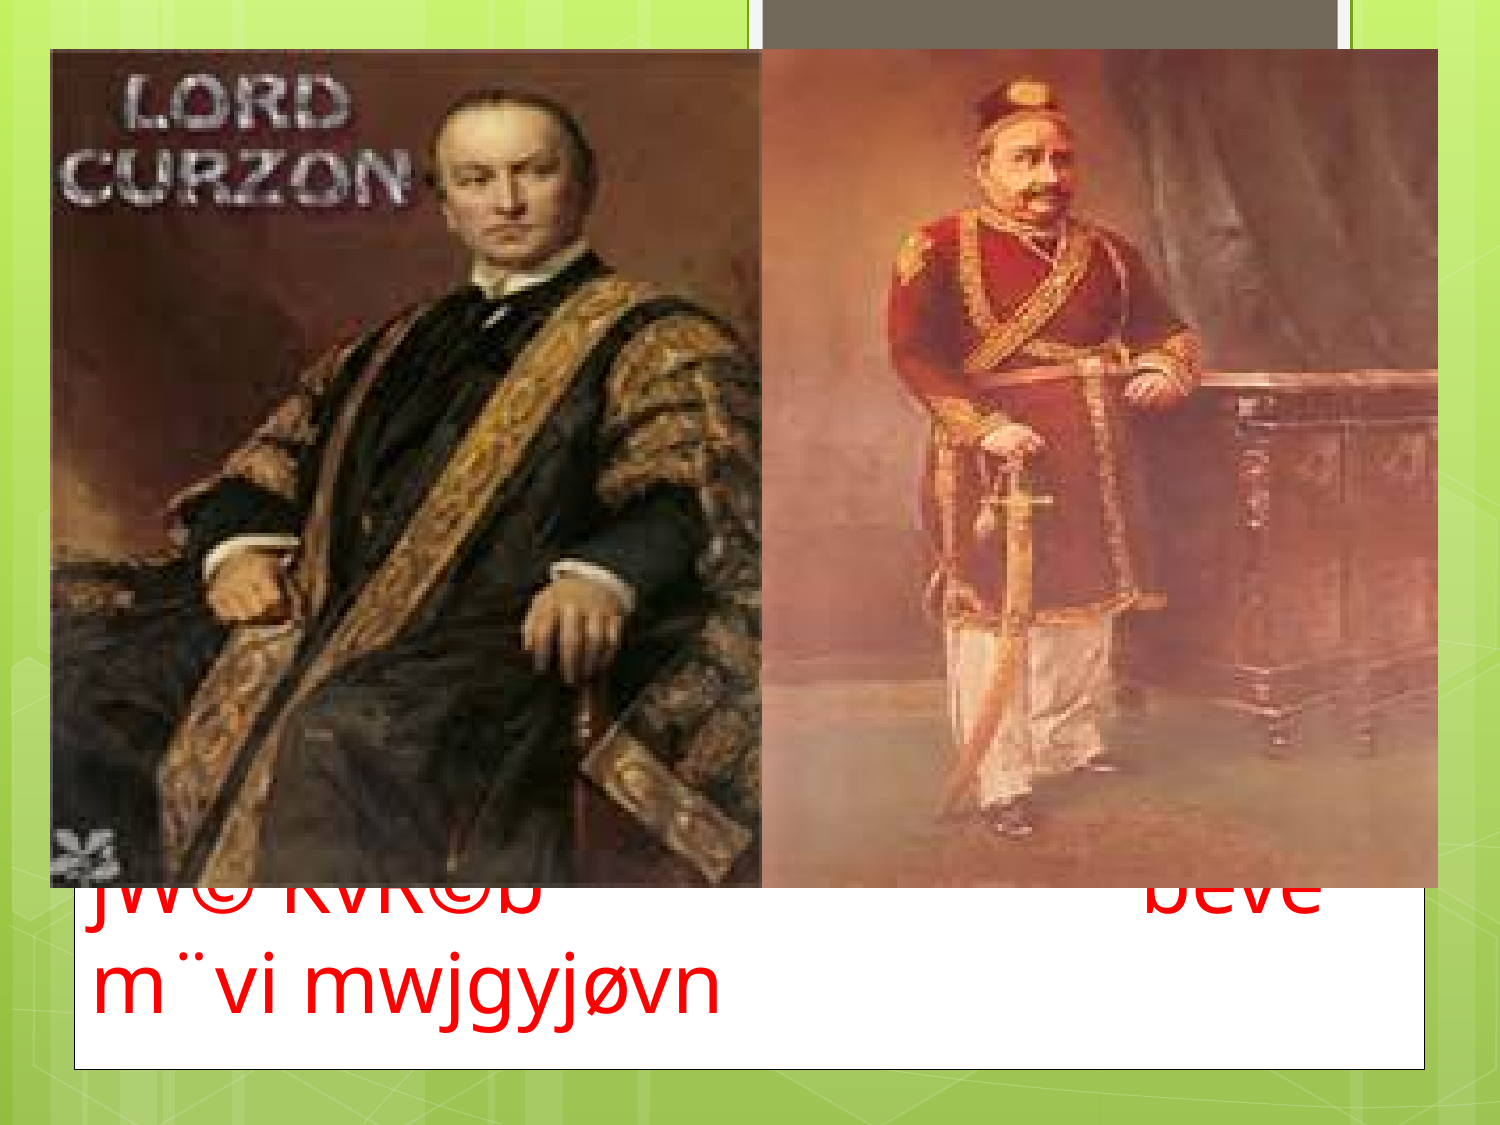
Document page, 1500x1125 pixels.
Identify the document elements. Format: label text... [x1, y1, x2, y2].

picture [762, 49, 1438, 888]
title jW© KvR©b beve m¨vi mwjgyjøvn [75, 898, 1425, 1038]
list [49, 49, 761, 888]
